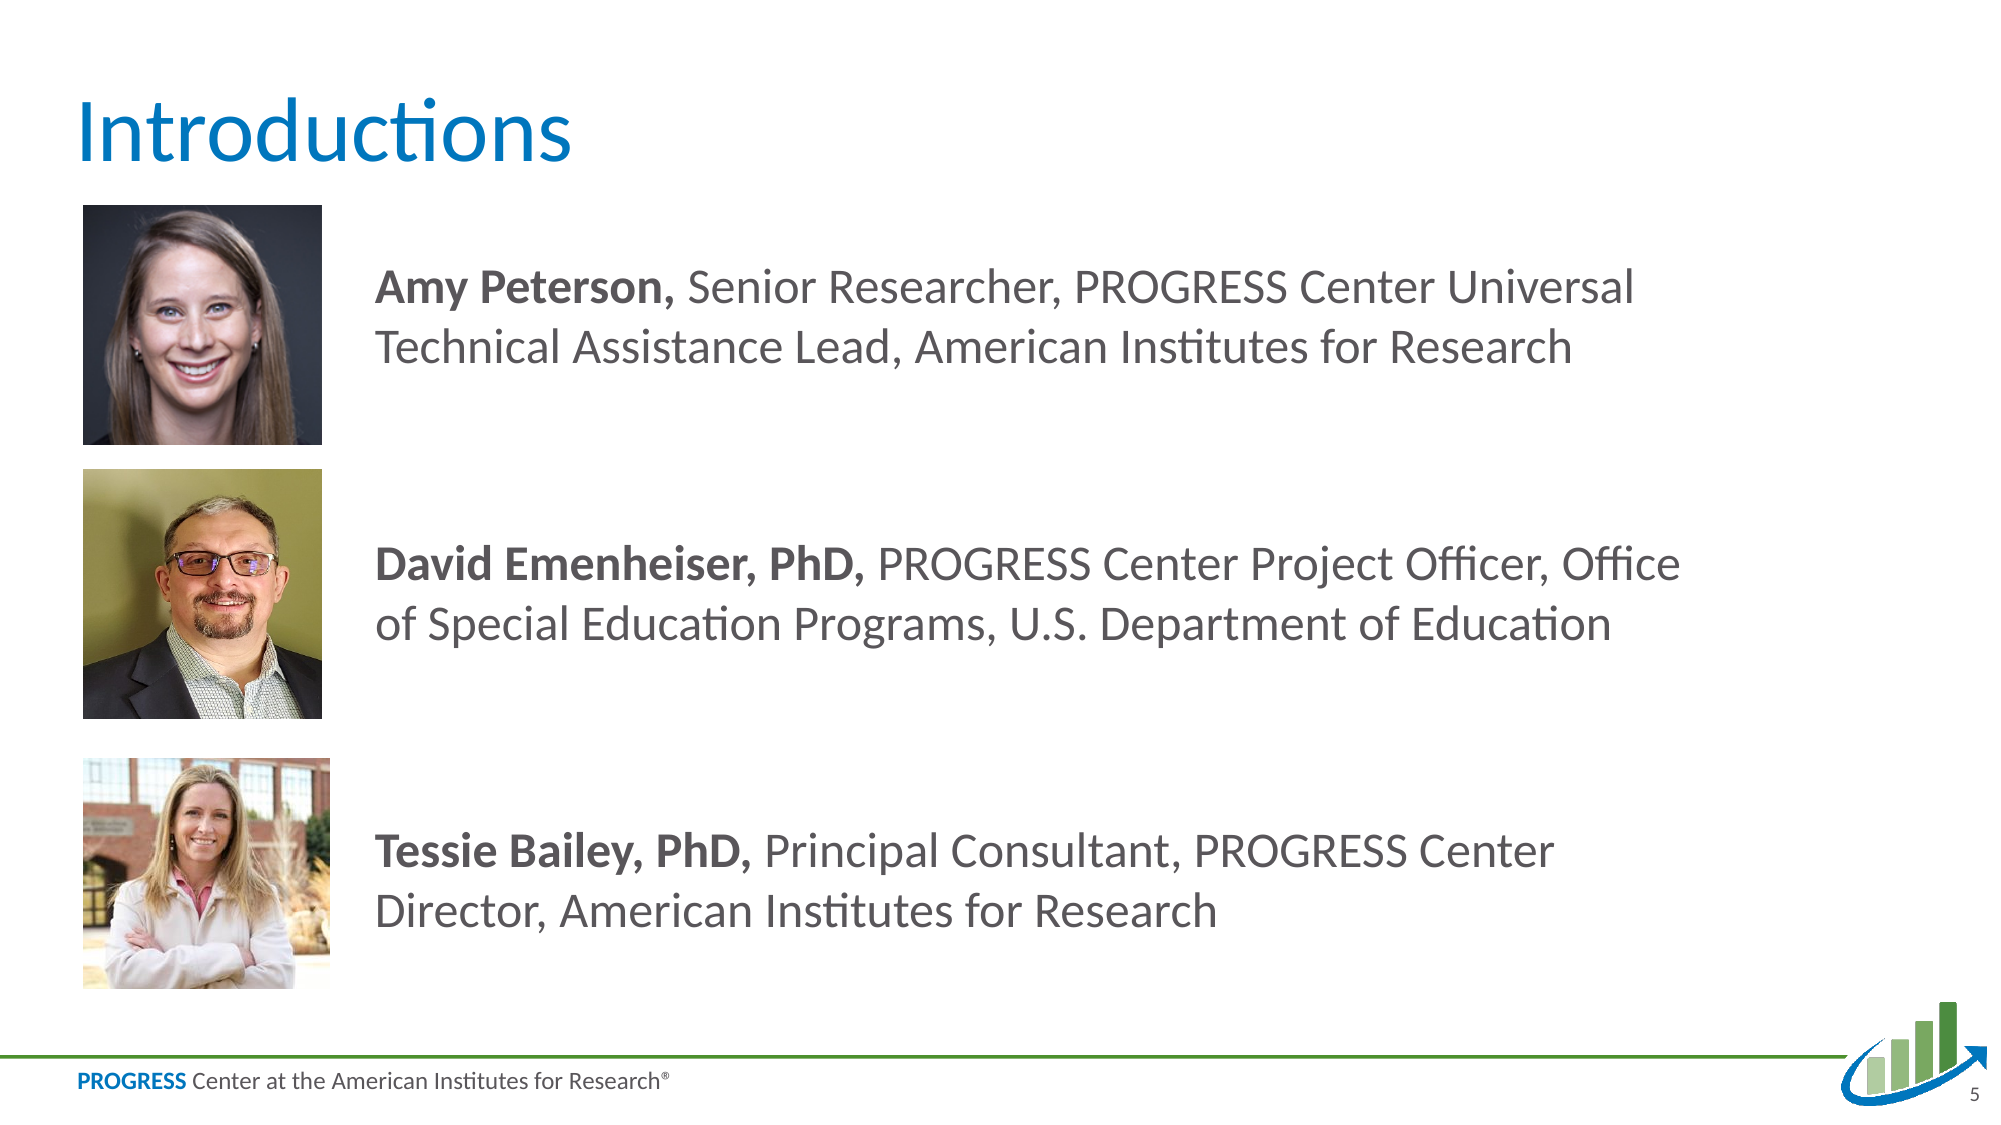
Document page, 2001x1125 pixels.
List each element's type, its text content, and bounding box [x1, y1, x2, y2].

picture [1841, 1002, 1987, 1106]
picture [82, 469, 322, 719]
text_box Tessie Bailey, PhD, Principal Consultant, PROGRESS Center Director, American Institutes for Research [360, 810, 1810, 946]
text_box David Emenheiser, PhD, PROGRESS Center Project Officer, Office of Special Education Programs, U.S. Department of Education [360, 523, 1725, 659]
text_box Amy Peterson, Senior Researcher, PROGRESS Center Universal Technical Assistance Lead, American Institutes for Research [360, 246, 1782, 381]
slide_number 5 [1954, 1080, 1980, 1106]
picture [83, 758, 330, 989]
title Introductions [75, 0, 1935, 182]
picture [82, 205, 322, 445]
